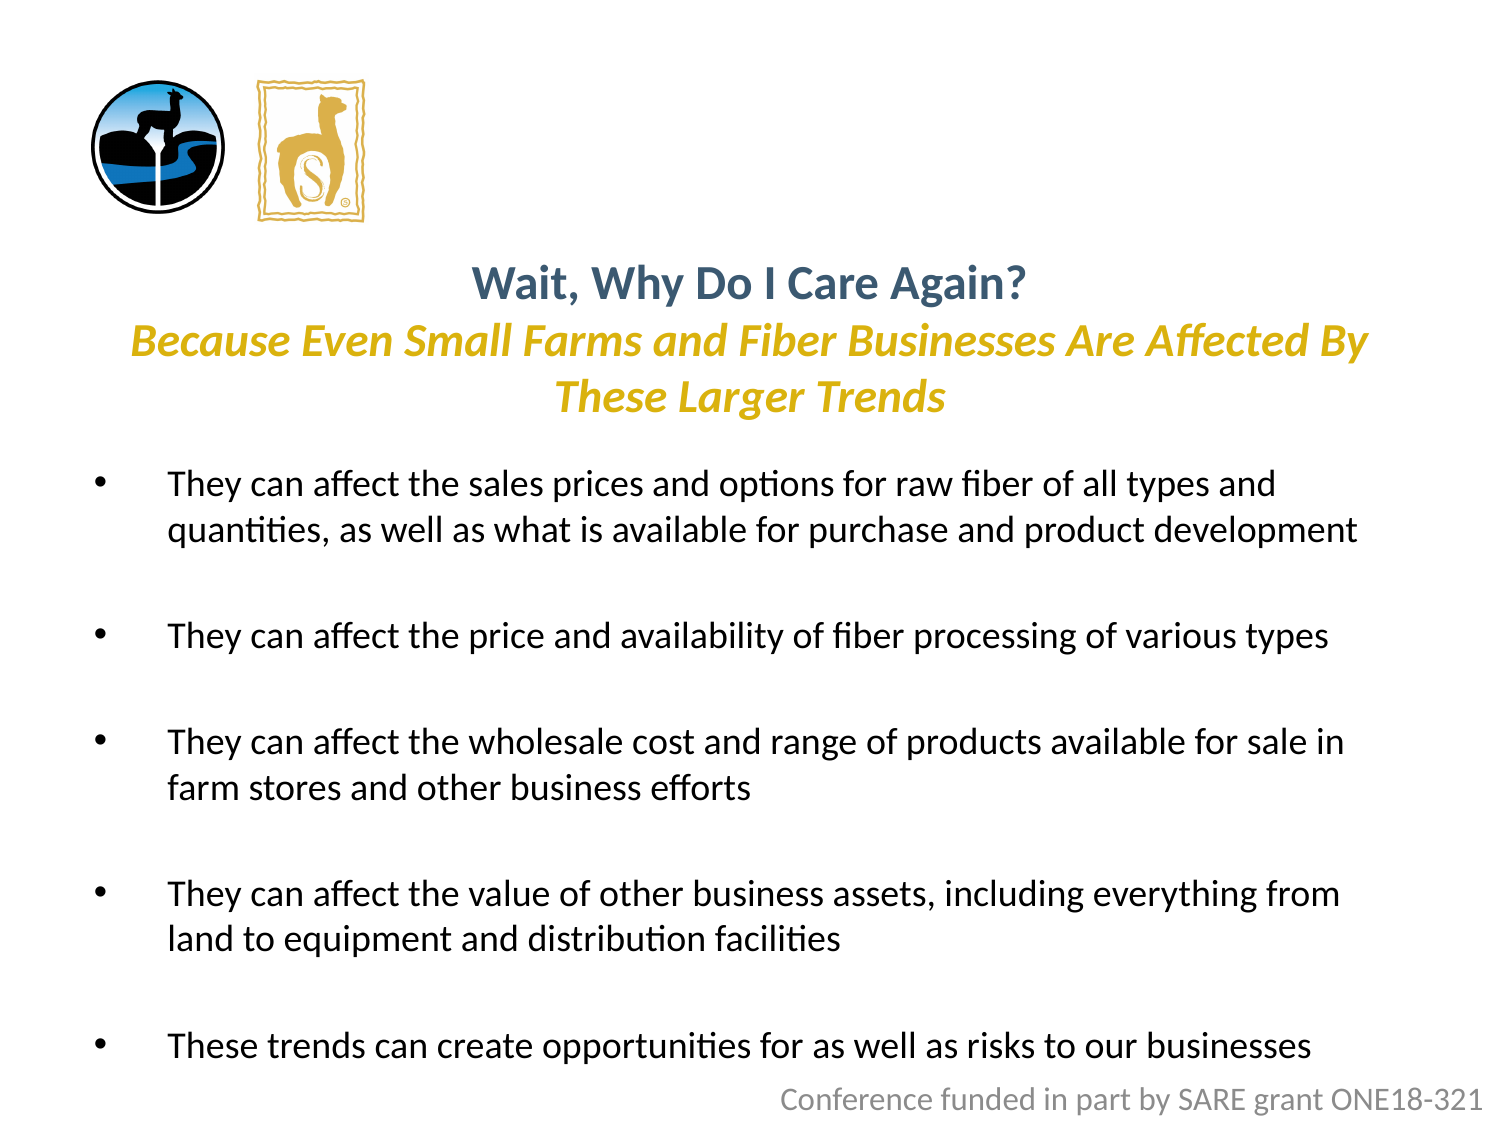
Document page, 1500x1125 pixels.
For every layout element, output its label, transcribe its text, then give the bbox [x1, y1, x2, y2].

text_box Conference funded in part by SARE grant ONE18-321 [449, 1070, 1500, 1125]
title Wait, Why Do I Care Again? Because Even Small Farms and Fiber Businesses Are Affected By These Larger Trends [75, 242, 1425, 431]
picture [254, 73, 370, 225]
picture [84, 68, 232, 225]
list They can affect the sales prices and options for raw fiber of all types and quantities, as well as what is available for purchase and product development They can affect the price and availability of fiber processing of various types They can affect the wholesale cost and range of products available for sale in farm stores and other business efforts They can affect the value of other business assets, including everything from land to equipment and distribution facilities These trends can create opportunities for as well as risks to our businesses [69, 451, 1420, 1075]
